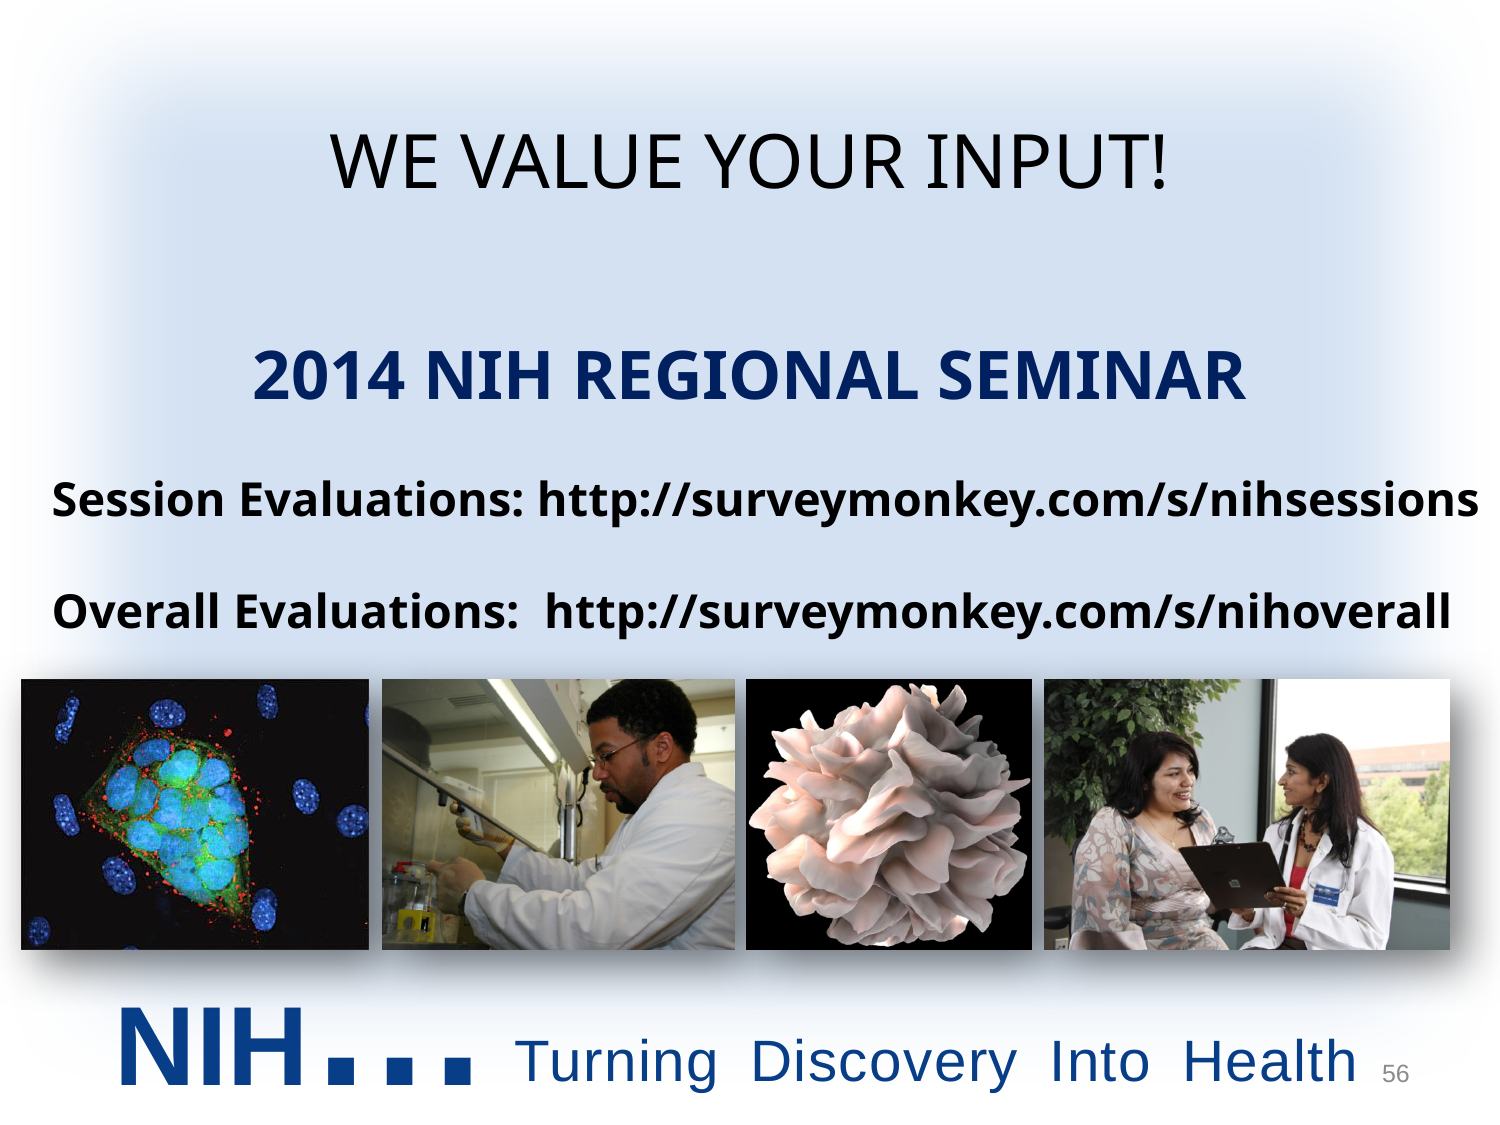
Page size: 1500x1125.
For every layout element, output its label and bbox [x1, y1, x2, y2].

text_box [21, 679, 1500, 1113]
picture [0, 0, 1500, 1093]
